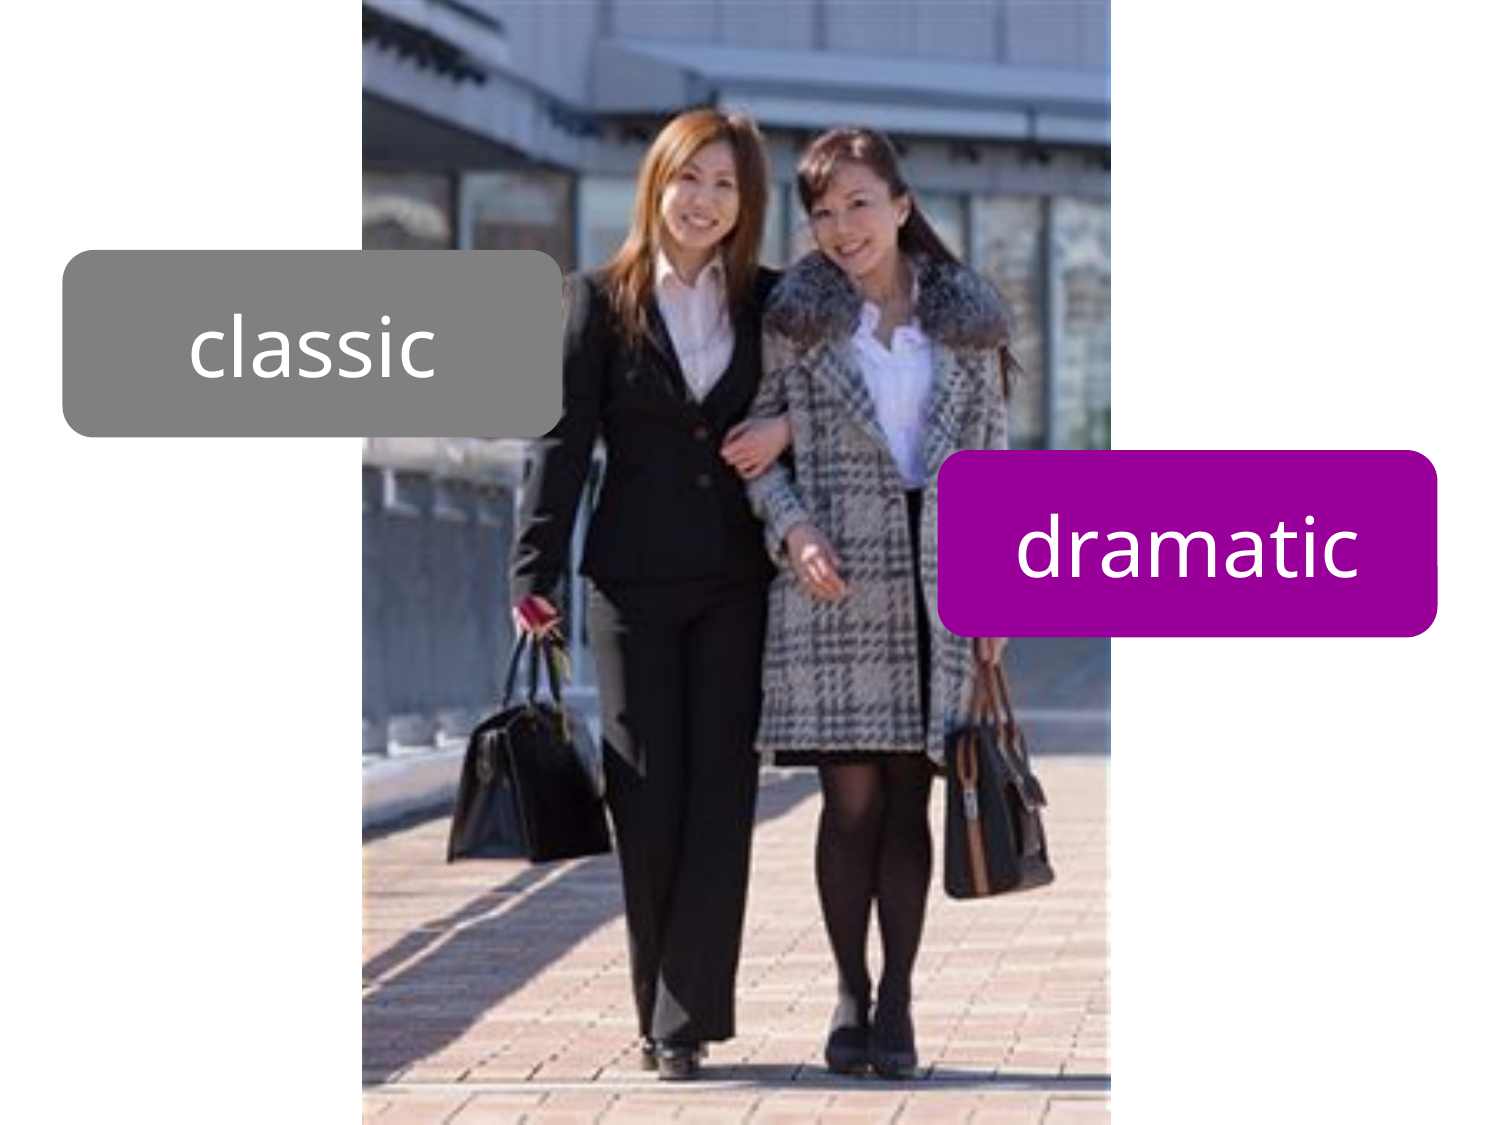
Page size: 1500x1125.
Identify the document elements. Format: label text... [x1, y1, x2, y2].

text_box classic [62, 249, 357, 438]
picture [362, 0, 1111, 1125]
text_box dramatic [1115, 450, 1438, 638]
